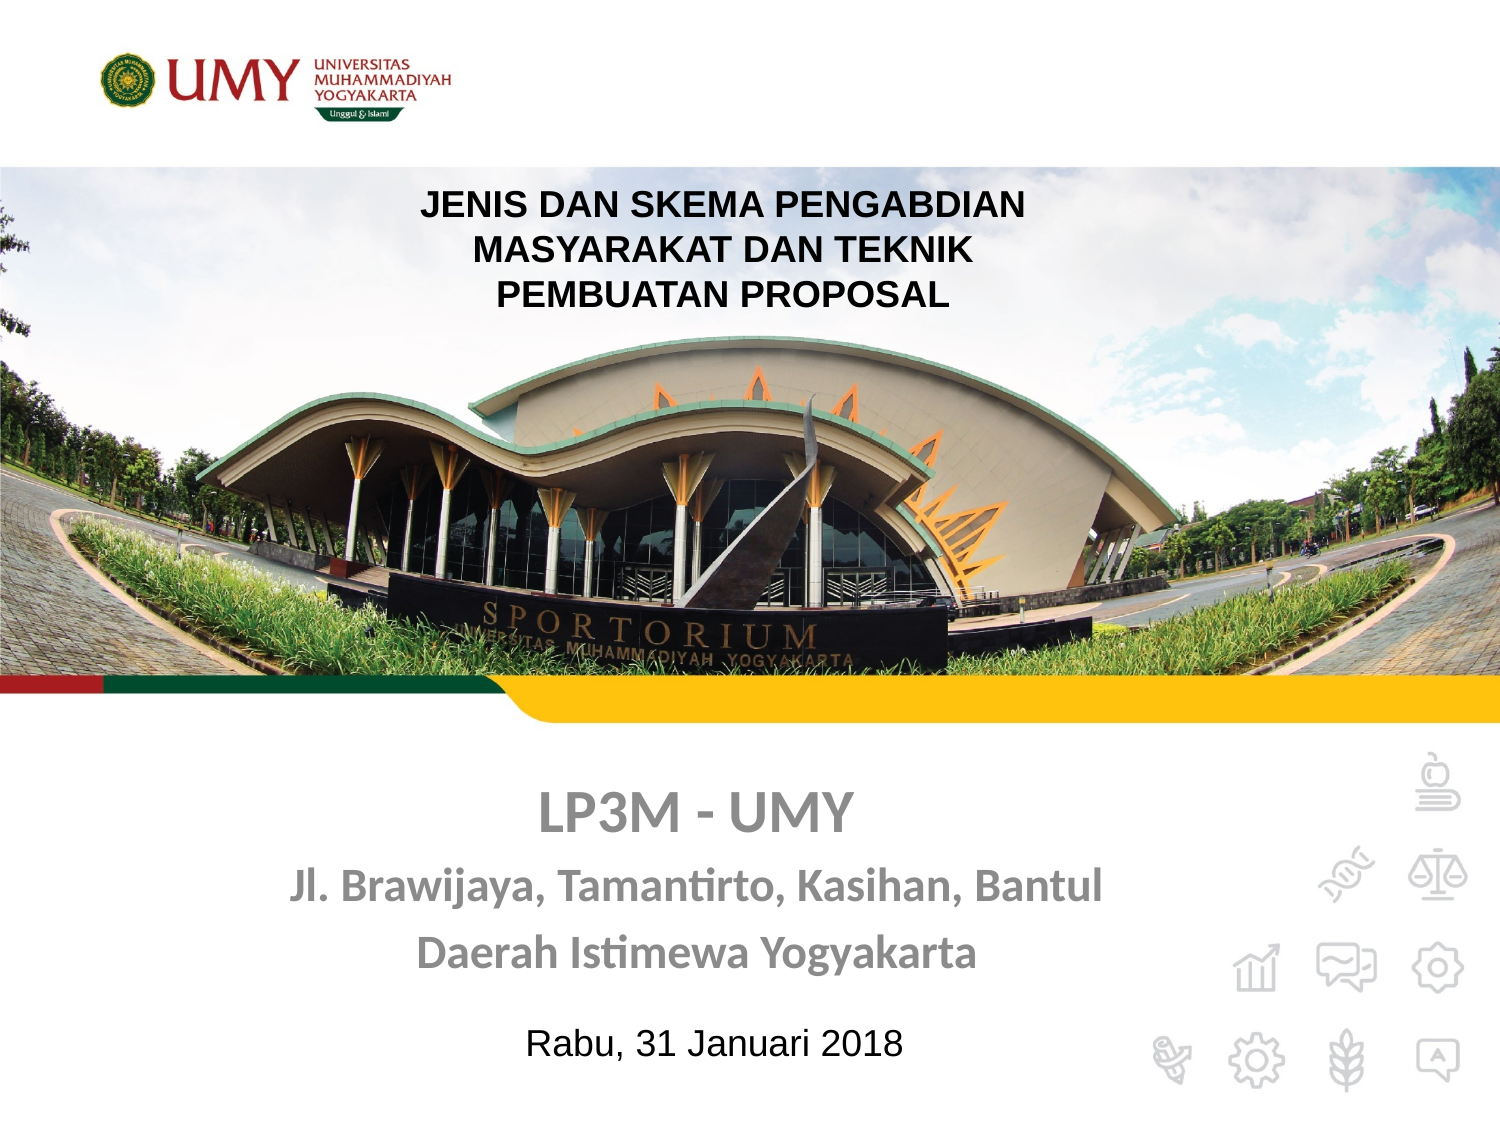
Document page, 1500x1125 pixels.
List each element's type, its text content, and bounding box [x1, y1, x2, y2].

text_box Rabu, 31 Januari 2018 [289, 1011, 1140, 1072]
subtitle LP3M - UMY Jl. Brawijaya, Tamantirto, Kasihan, Bantul Daerah Istimewa Yogyakarta [76, 763, 1318, 988]
picture [0, 0, 1500, 1125]
text_box JENIS DAN SKEMA PENGABDIAN MASYARAKAT DAN TEKNIK PEMBUATAN PROPOSAL [348, 172, 1099, 323]
